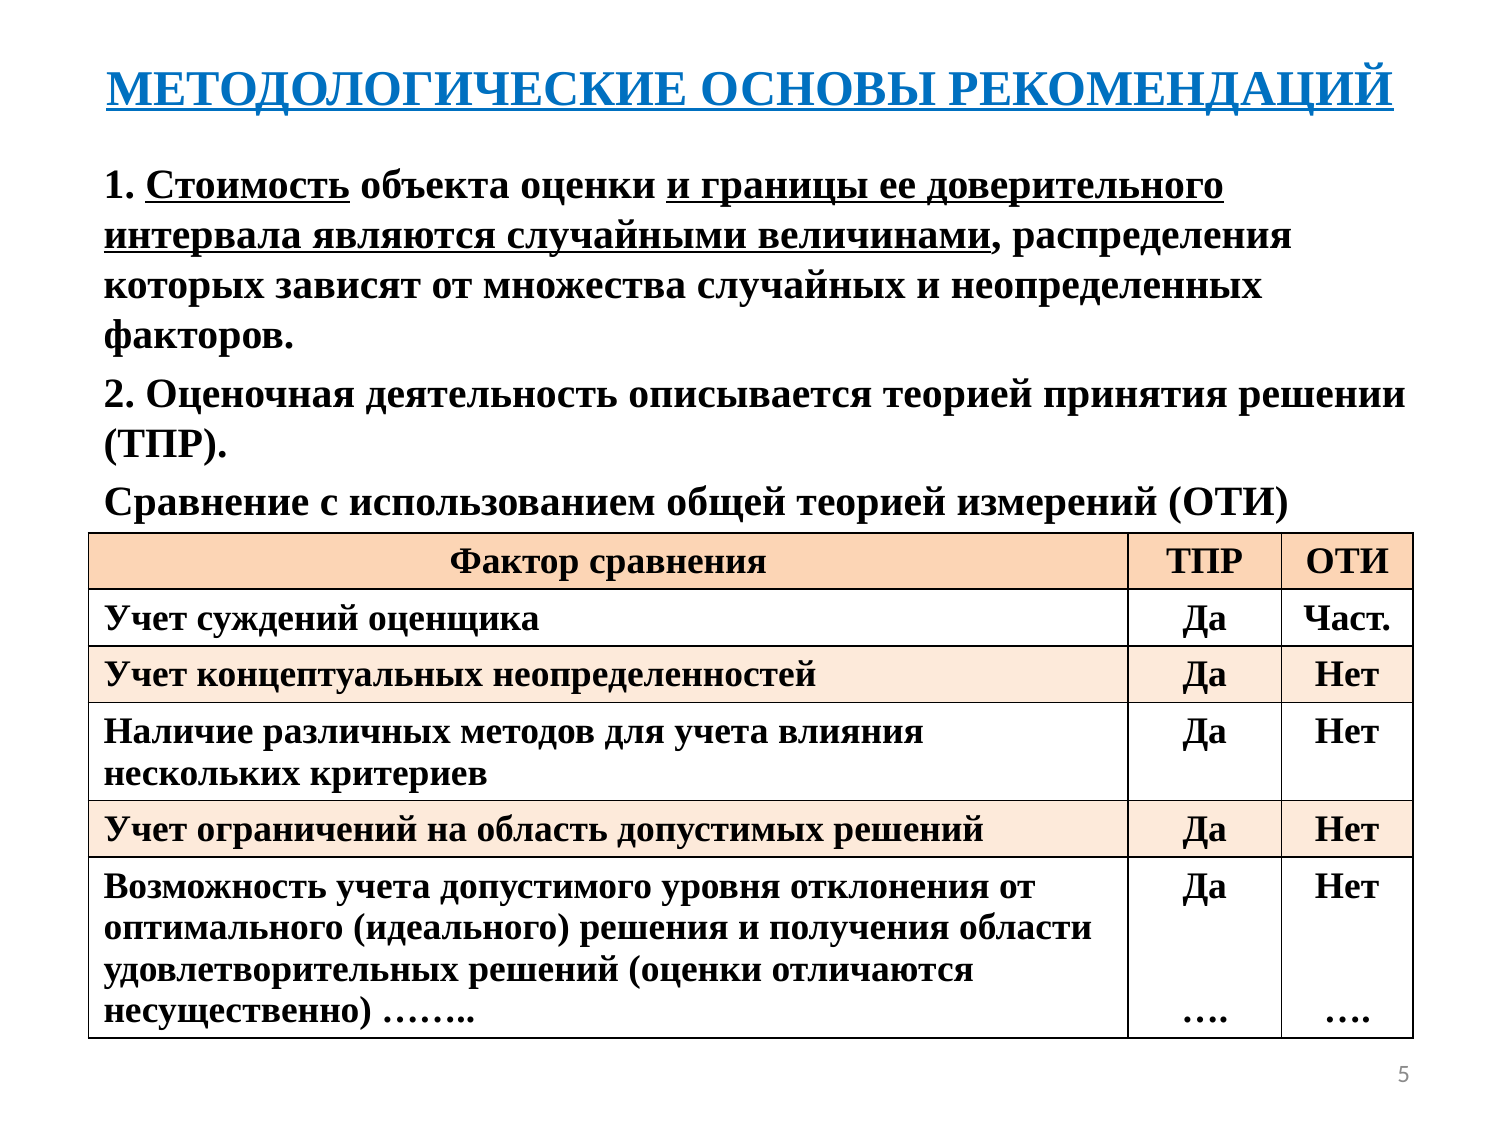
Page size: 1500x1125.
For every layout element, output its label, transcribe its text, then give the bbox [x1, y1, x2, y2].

table_cell Нет [1282, 801, 1412, 856]
table_cell Да [1129, 801, 1281, 856]
table_cell Нет …. [1282, 858, 1412, 1037]
slide_number 5 [1074, 1042, 1425, 1103]
table_cell Учет концептуальных неопределенностей [89, 647, 1127, 702]
table_header Фактор сравнения [89, 534, 1127, 588]
table_cell Да …. [1129, 858, 1281, 1037]
table_cell Да [1129, 590, 1281, 645]
table_cell Част. [1282, 590, 1412, 645]
table_header ТПР [1129, 534, 1281, 588]
table_cell Учет суждений оценщика [89, 590, 1127, 645]
table_cell Учет ограничений на область допустимых решений [89, 801, 1127, 856]
table_header ОТИ [1282, 534, 1412, 588]
table_cell Да [1129, 647, 1281, 702]
table_cell Возможность учета допустимого уровня отклонения от оптимального (идеального) решения и получения области удовлетворительных решений (оценки отличаются несущественно) …….. [89, 858, 1127, 1037]
table_cell Нет [1282, 647, 1412, 702]
table_cell Наличие различных методов для учета влияния нескольких критериев [89, 703, 1127, 800]
list 1. Стоимость объекта оценки и границы ее доверительного интервала являются случайными величинами, распределения которых зависят от множества случайных и неопределенных факторов. 2. Оценочная деятельность описывается теорией принятия решении (ТПР). Сравнение с использованием общей теорией измерений (ОТИ) [88, 149, 1439, 1071]
table_cell Да [1129, 703, 1281, 800]
table_cell Нет [1282, 703, 1412, 800]
title МЕТОДОЛОГИЧЕСКИЕ ОСНОВЫ РЕКОМЕНДАЦИЙ [75, 45, 1425, 126]
